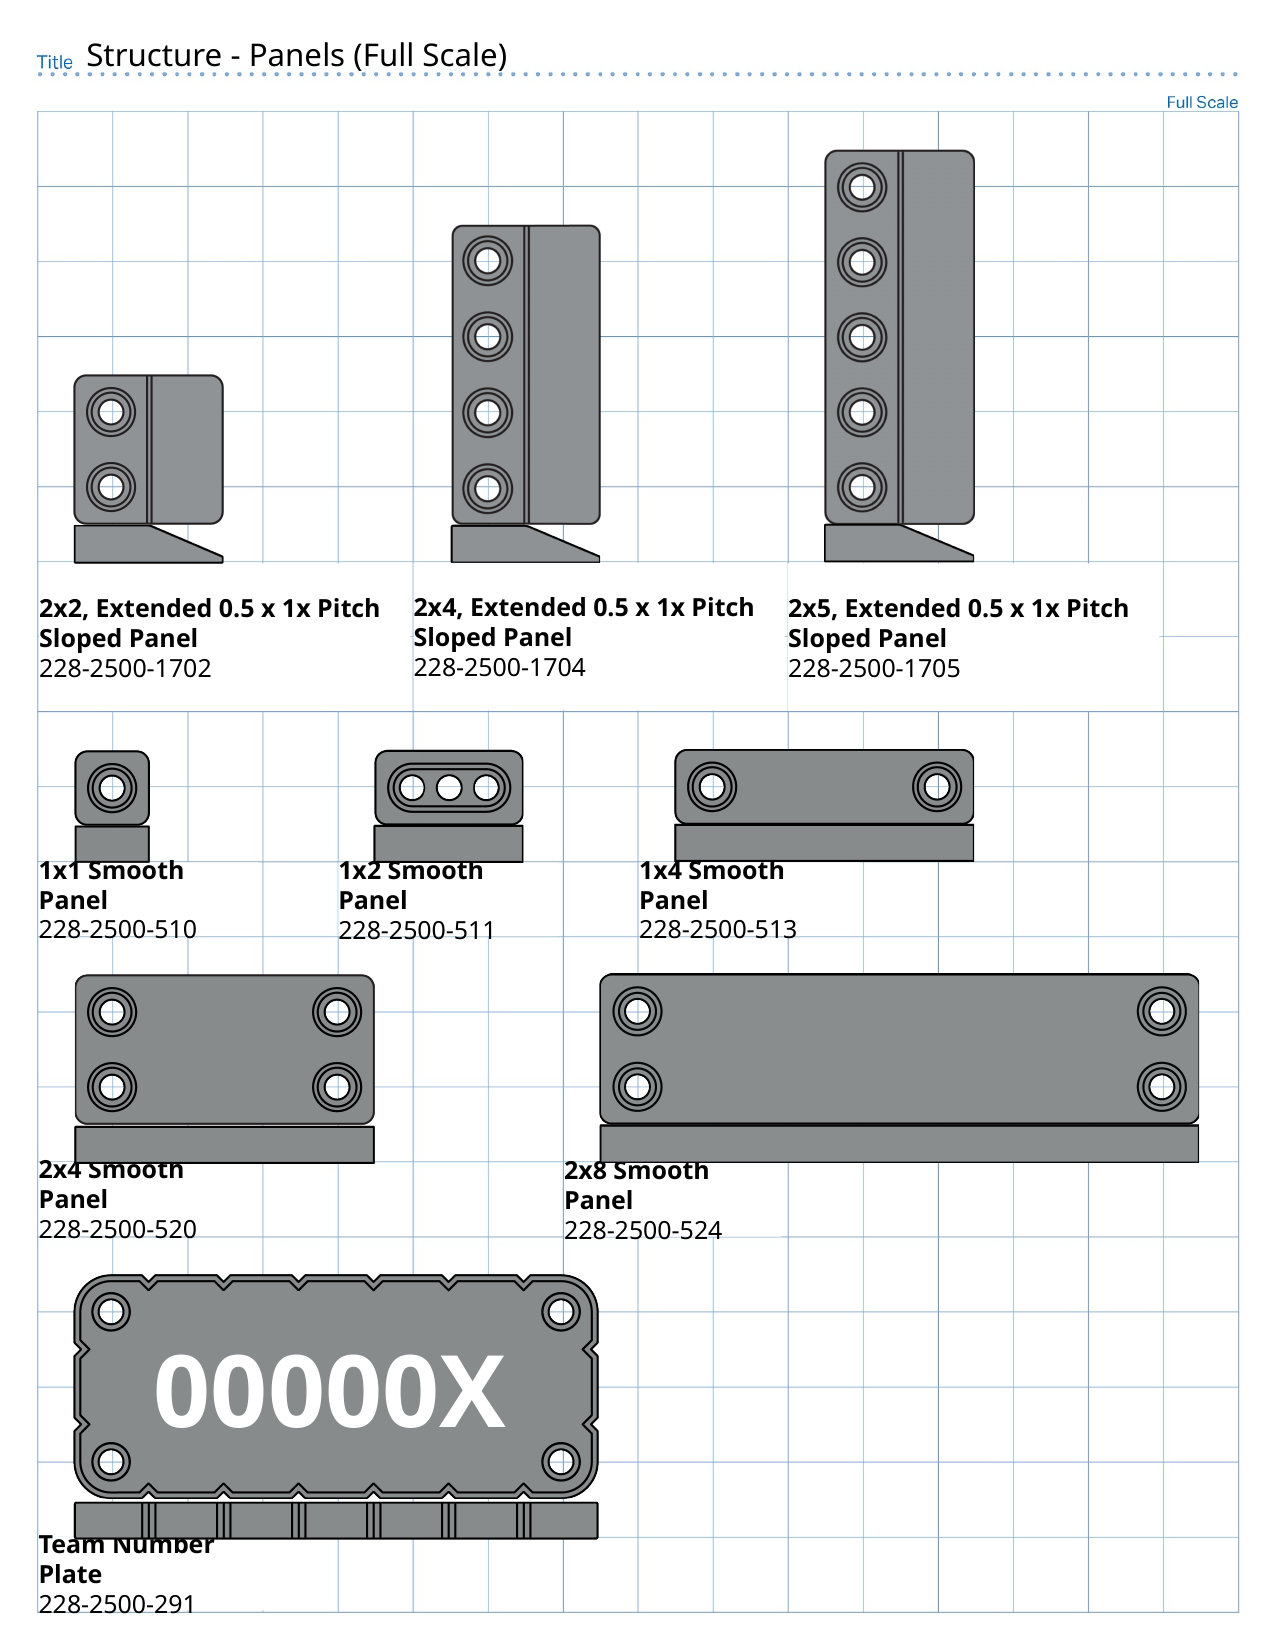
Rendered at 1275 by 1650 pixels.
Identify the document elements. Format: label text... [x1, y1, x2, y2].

text_box 2x8 Smooth Panel 228-2500-524 [564, 1163, 782, 1237]
picture [0, 0, 1275, 1650]
text_box 2x4 Smooth Panel 228-2500-520 [38, 1162, 259, 1236]
text_box 1x1 Smooth Panel 228-2500-510 [38, 862, 259, 936]
text_box 1x4 Smooth Panel 228-2500-513 [639, 862, 859, 936]
text_box 2x4, Extended 0.5 x 1x Pitch Sloped Panel 228-2500-1704 [413, 562, 785, 711]
text_box 2x2, Extended 0.5 x 1x Pitch Sloped Panel 228-2500-1702 [39, 563, 411, 711]
text_box 1x2 Smooth Panel 228-2500-511 [338, 862, 559, 937]
text_box Team Number Plate 228-2500-291 [38, 1537, 276, 1611]
title Structure - Panels (Full Scale) [86, 34, 1189, 73]
text_box 2x5, Extended 0.5 x 1x Pitch Sloped Panel 228-2500-1705 [788, 563, 1160, 711]
